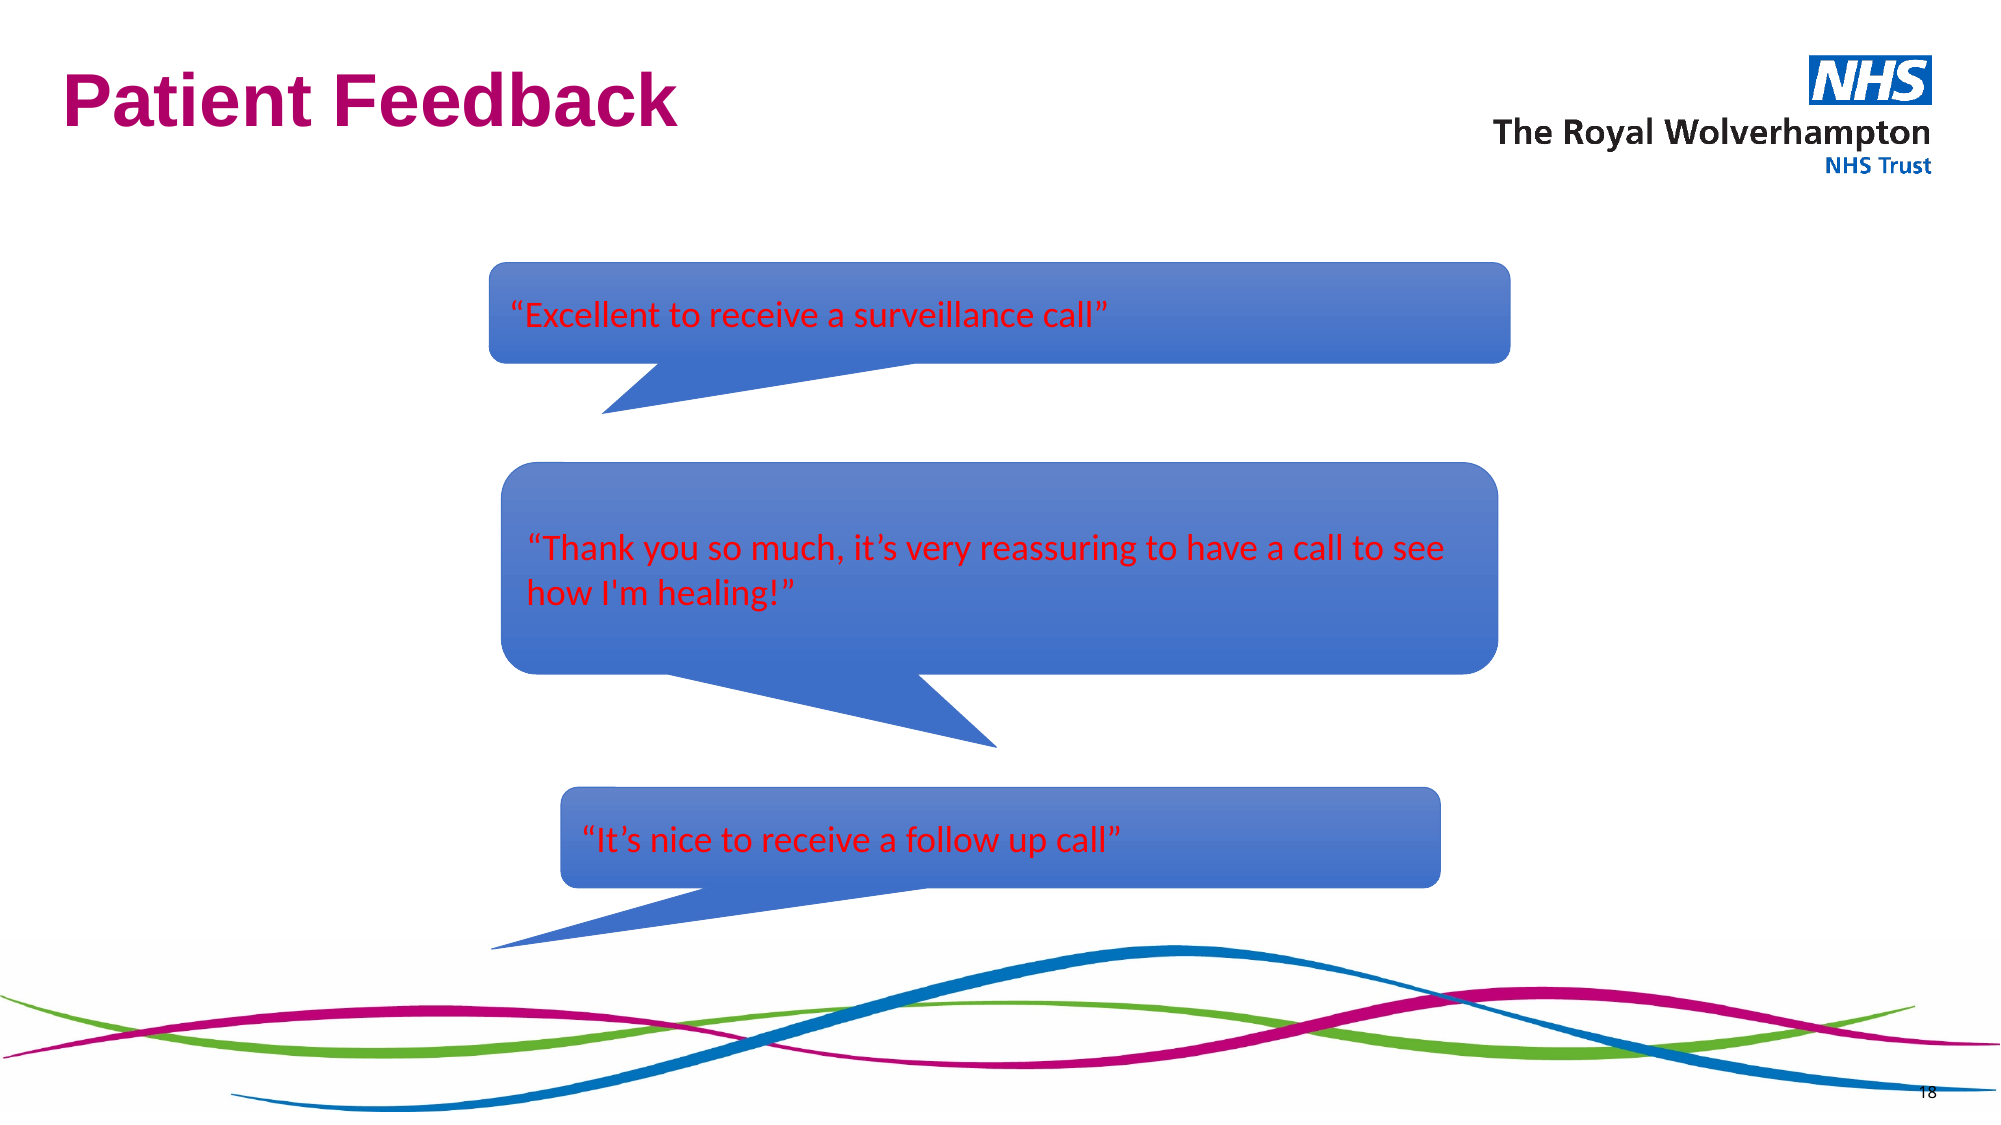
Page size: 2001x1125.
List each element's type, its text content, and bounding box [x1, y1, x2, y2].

title Patient Feedback [62, 62, 1805, 198]
text_box “Excellent to receive a surveillance call” [489, 262, 1511, 414]
text_box “Thank you so much, it’s very reassuring to have a call to see how I'm healing!” [501, 462, 1498, 748]
text_box “It’s nice to receive a follow up call” [491, 787, 1441, 950]
picture [0, 938, 2000, 1112]
picture [1487, 49, 1935, 177]
